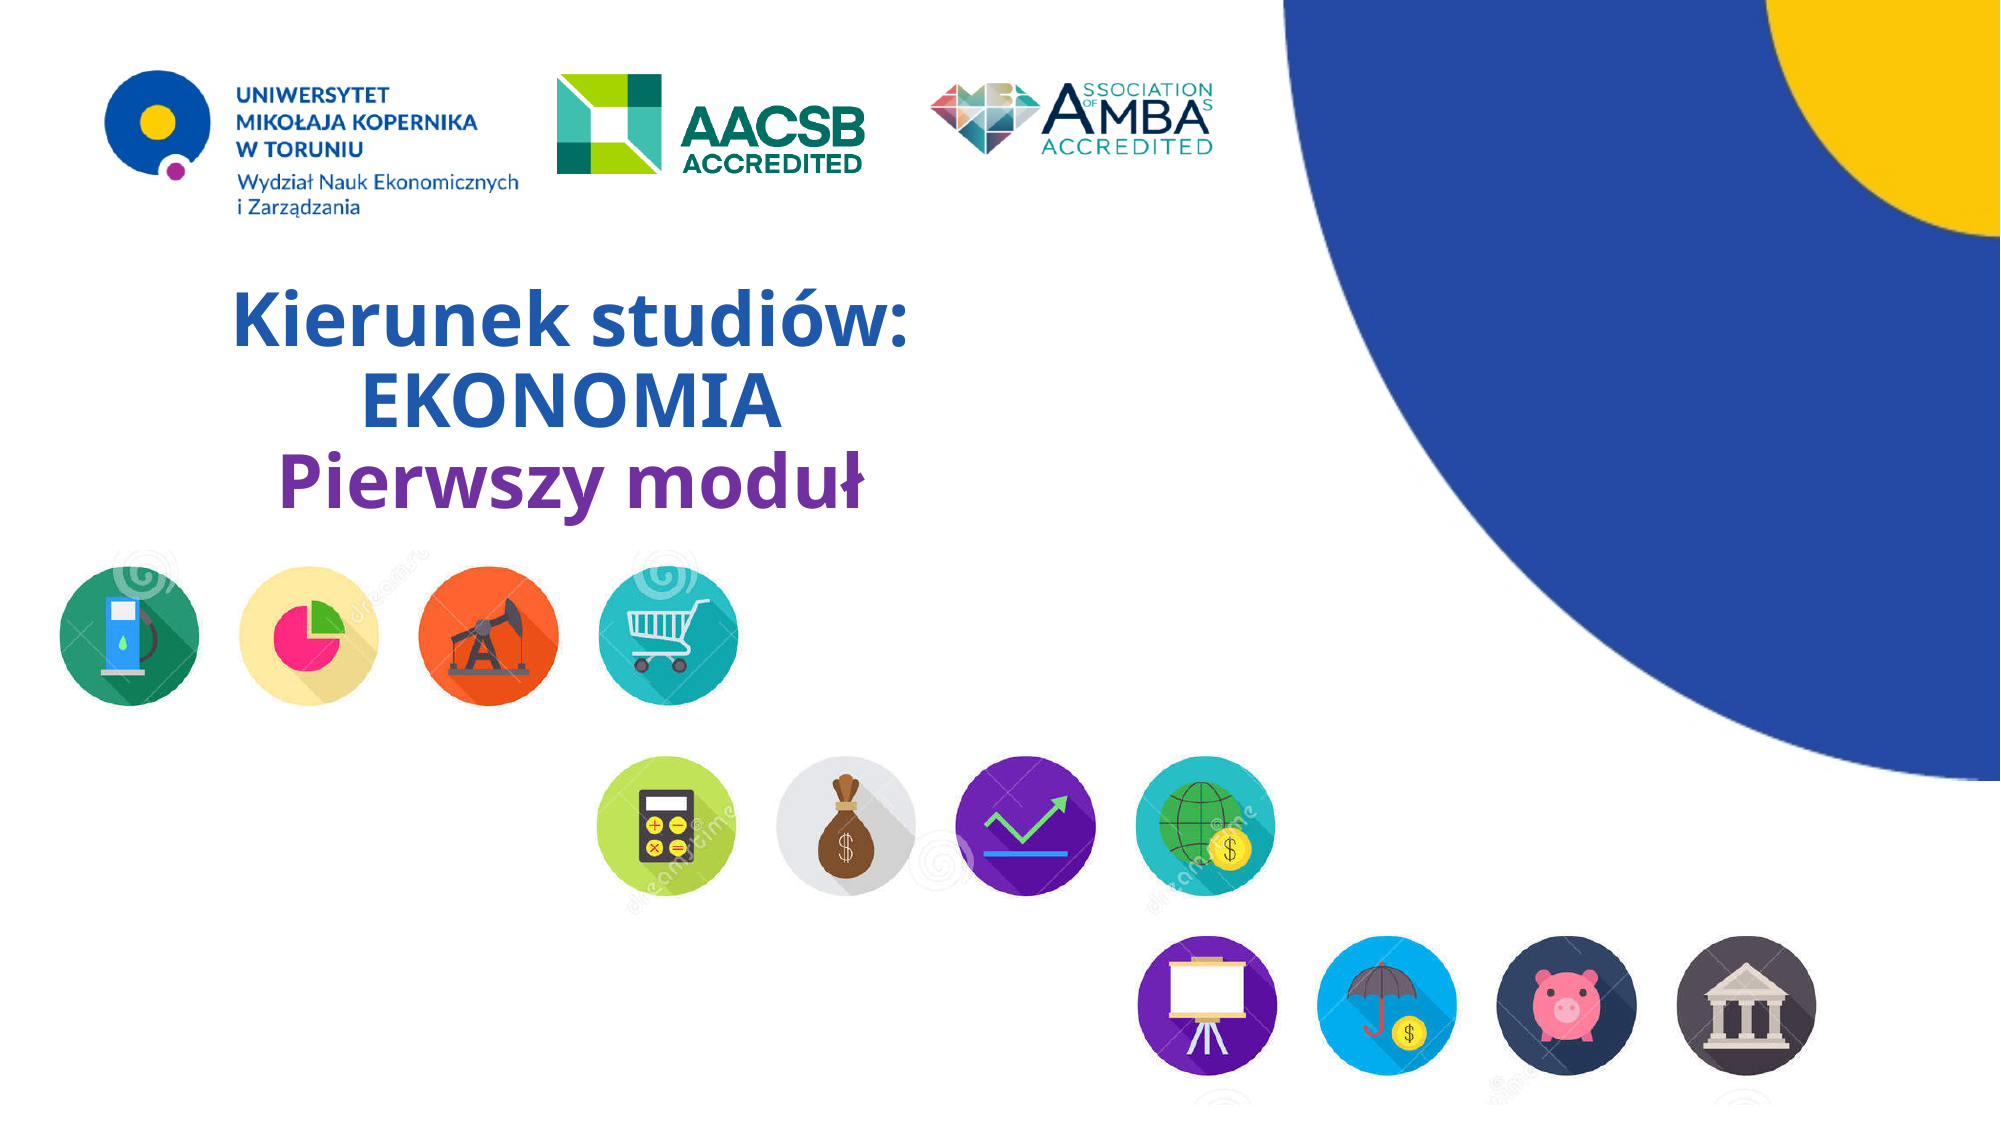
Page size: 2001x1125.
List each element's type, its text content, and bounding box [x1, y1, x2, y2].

picture [903, 30, 1241, 207]
picture [557, 74, 865, 174]
picture [552, 0, 2000, 1105]
text_box Kierunek studiów: EKONOMIA Pierwszy moduł [34, 274, 1107, 563]
picture [15, 550, 750, 726]
picture [69, 35, 553, 253]
